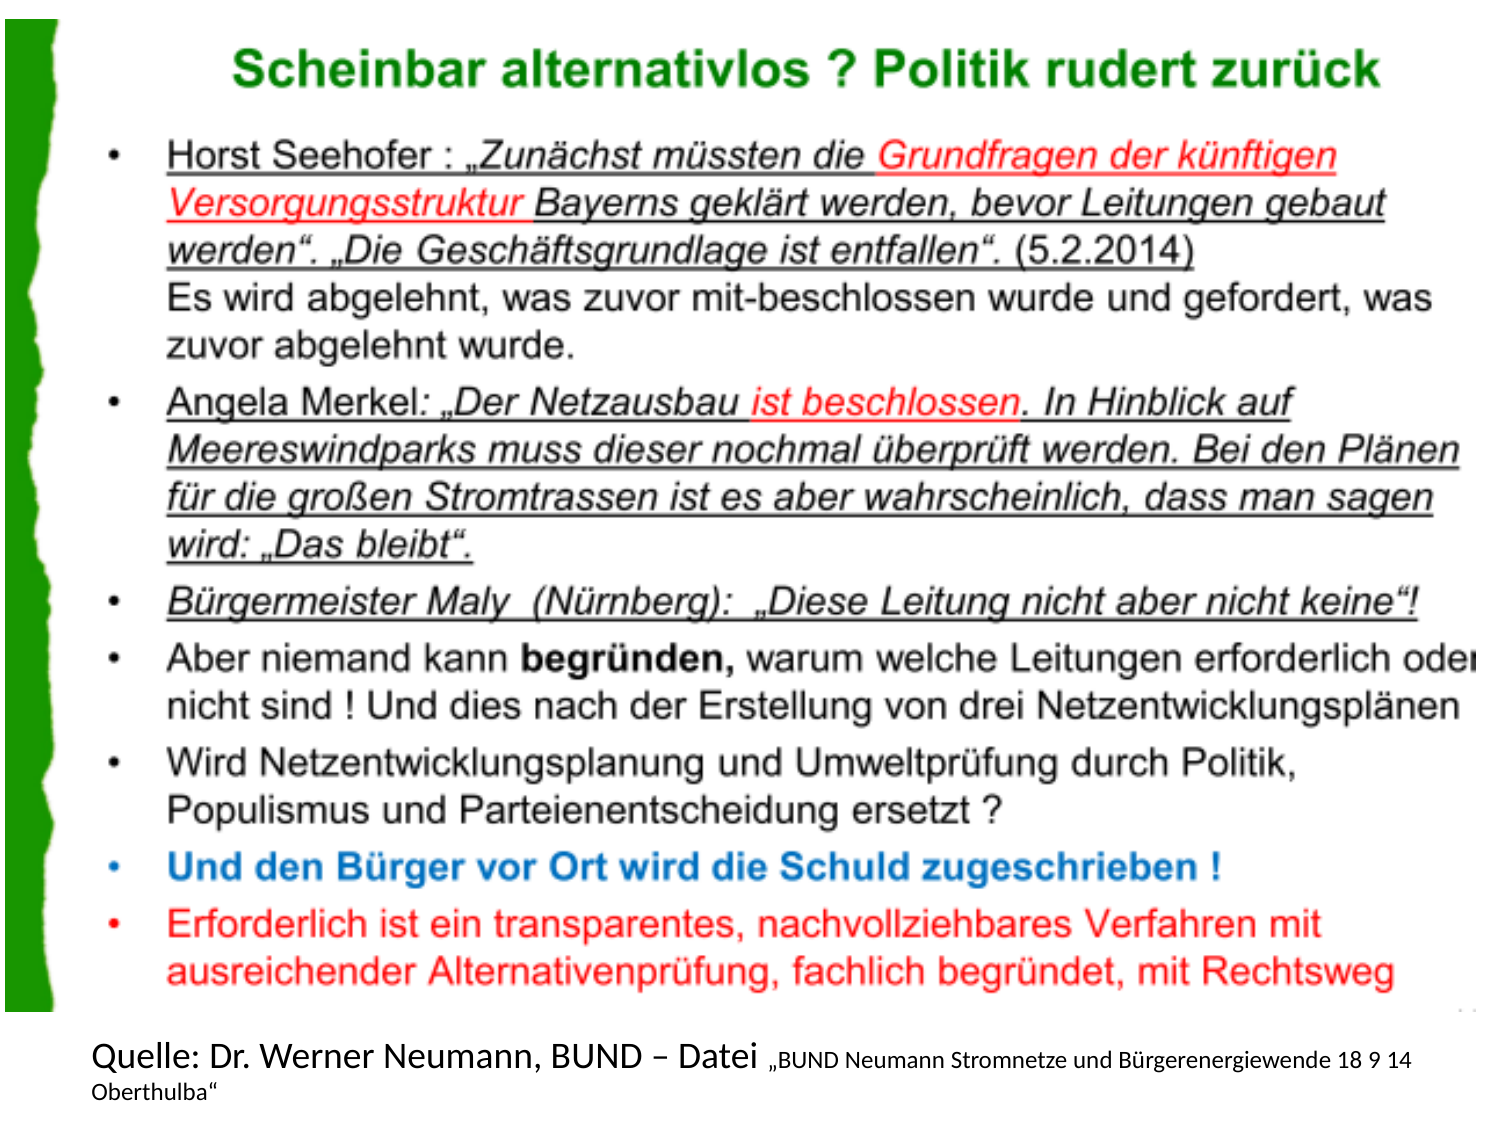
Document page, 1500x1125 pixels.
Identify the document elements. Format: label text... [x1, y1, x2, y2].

text_box Quelle: Dr. Werner Neumann, BUND – Datei „BUND Neumann Stromnetze und Bürgerenergiewende 18 9 14 Oberthulba“ [76, 1023, 1486, 1113]
picture [5, 18, 1476, 1012]
